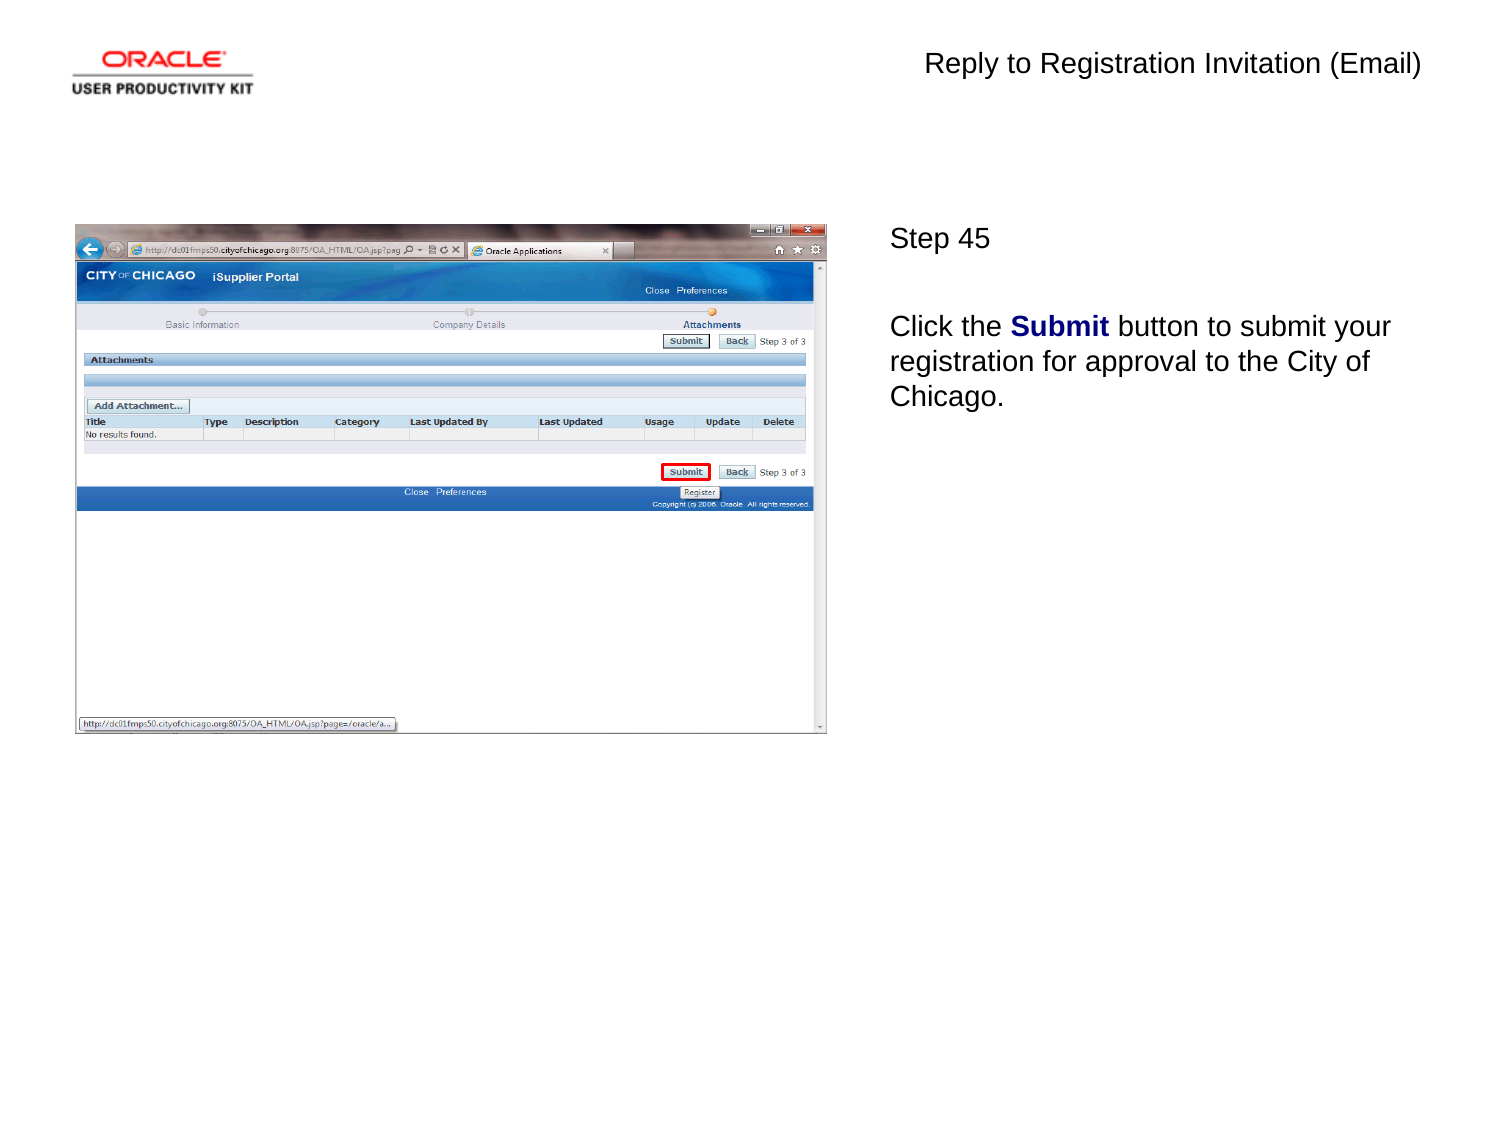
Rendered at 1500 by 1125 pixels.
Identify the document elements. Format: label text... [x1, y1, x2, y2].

text_box Step 45 [875, 212, 1425, 263]
picture [37, 37, 291, 107]
text_box Click the Submit button to submit your registration for approval to the City of Chicago. [875, 299, 1431, 1013]
picture [74, 224, 828, 735]
text_box Reply to Registration Invitation (Email) [412, 37, 1438, 88]
